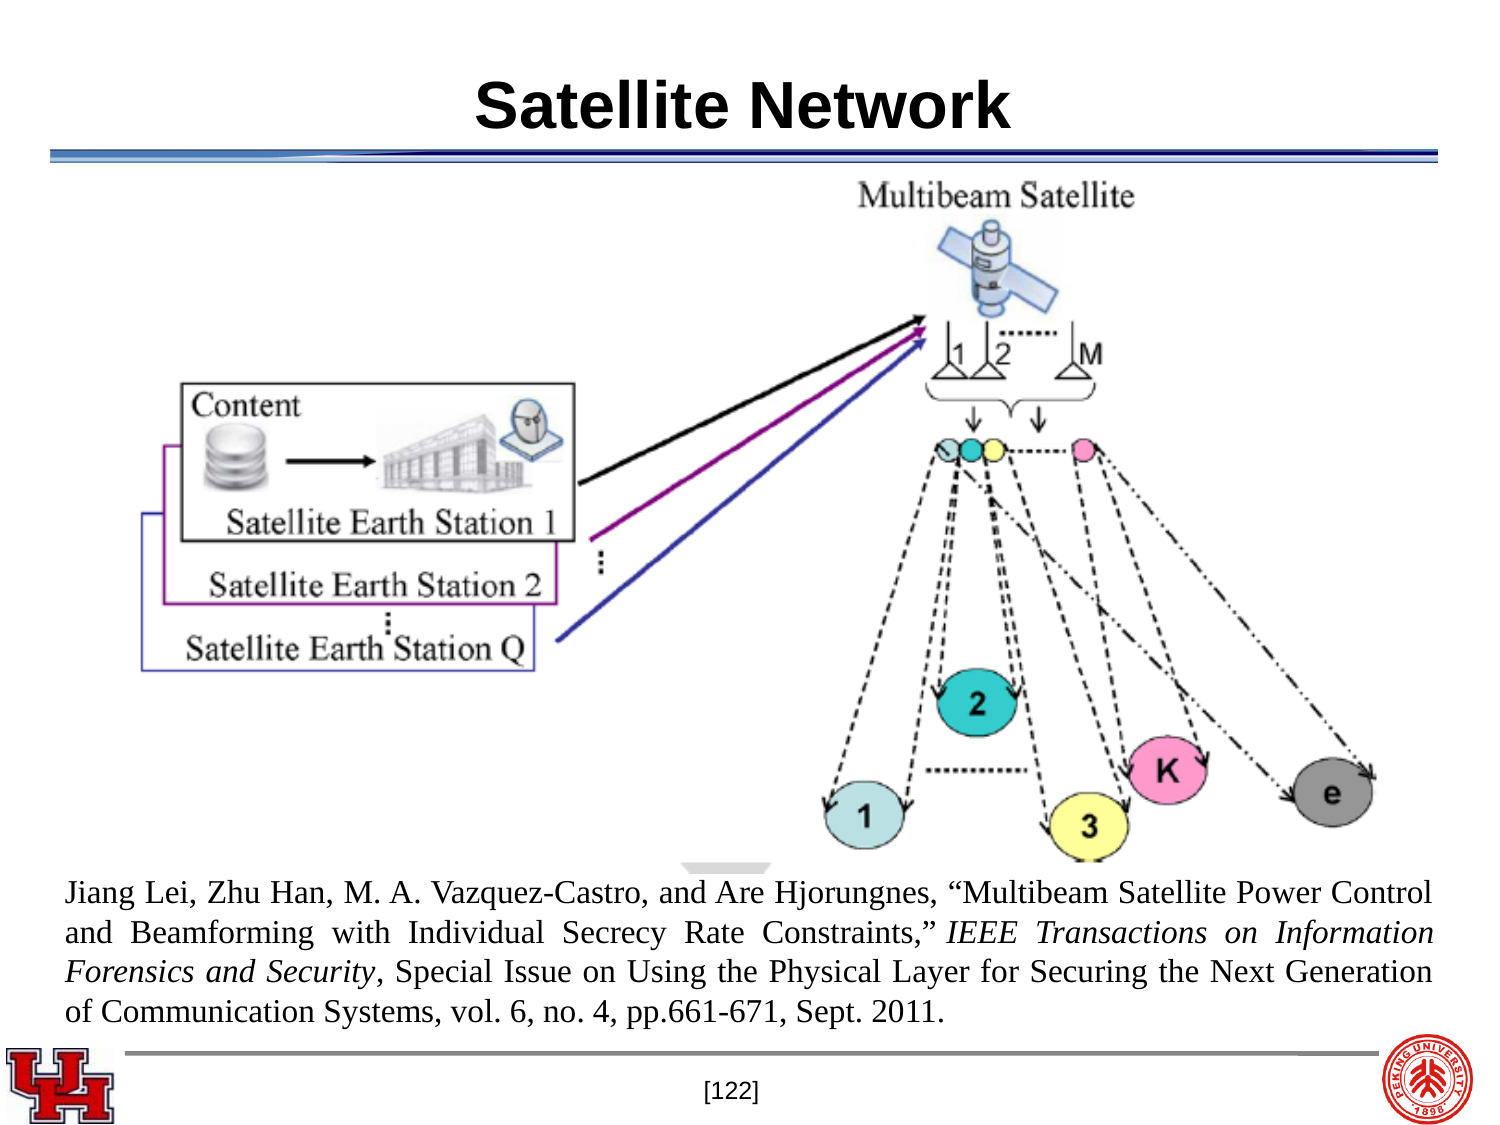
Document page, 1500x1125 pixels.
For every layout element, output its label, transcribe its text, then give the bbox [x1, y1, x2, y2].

text_box Jiang Lei, Zhu Han, M. A. Vazquez-Castro, and Are Hjorungnes, “Multibeam Satellite Power Control and Beamforming with Individual Secrecy Rate Constraints,” IEEE Transactions on Information Forensics and Security, Special Issue on Using the Physical Layer for Securing the Next Generation of Communication Systems, vol. 6, no. 4, pp.661-671, Sept. 2011. [50, 862, 1450, 1037]
picture [6, 1048, 115, 1124]
picture [50, 149, 1438, 163]
slide_number [122] [674, 1062, 775, 1113]
title Satellite Network [62, 54, 1426, 151]
picture [134, 174, 1388, 874]
picture [1379, 1032, 1475, 1125]
